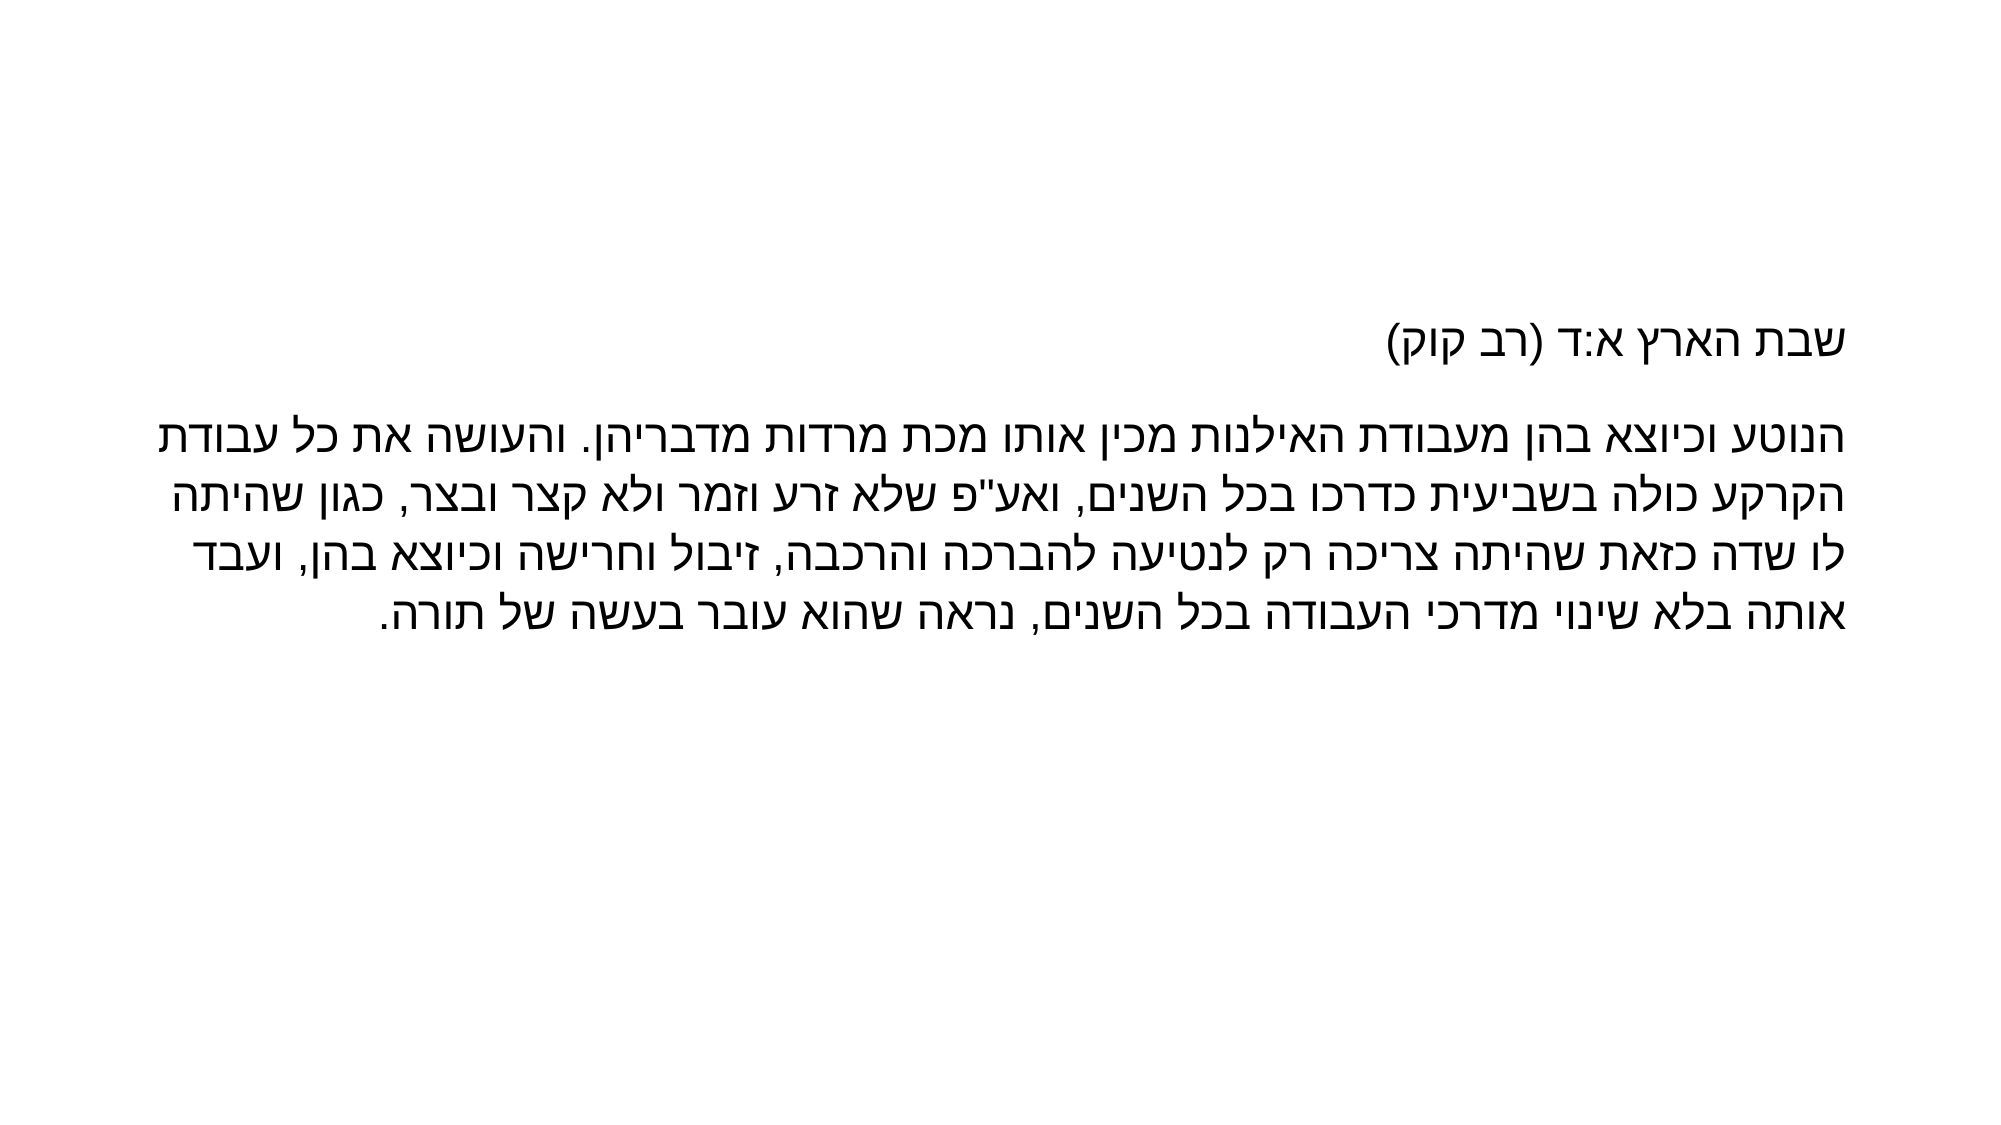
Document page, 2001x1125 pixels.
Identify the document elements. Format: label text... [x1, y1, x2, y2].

list שבת הארץ א:ד (רב קוק) הנוטע וכיוצא בהן מעבודת האילנות מכין אותו מכת מרדות מדבריהן. והעושה את כל עבודת הקרקע כולה בשביעית כדרכו בכל השנים, ואע"פ שלא זרע וזמר ולא קצר ובצר, כגון שהיתה לו שדה כזאת שהיתה צריכה רק לנטיעה להברכה והרכבה, זיבול וחרישה וכיוצא בהן, ועבד אותה בלא שינוי מדרכי העבודה בכל השנים, נראה שהוא עובר בעשה של תורה. [137, 299, 1863, 1014]
